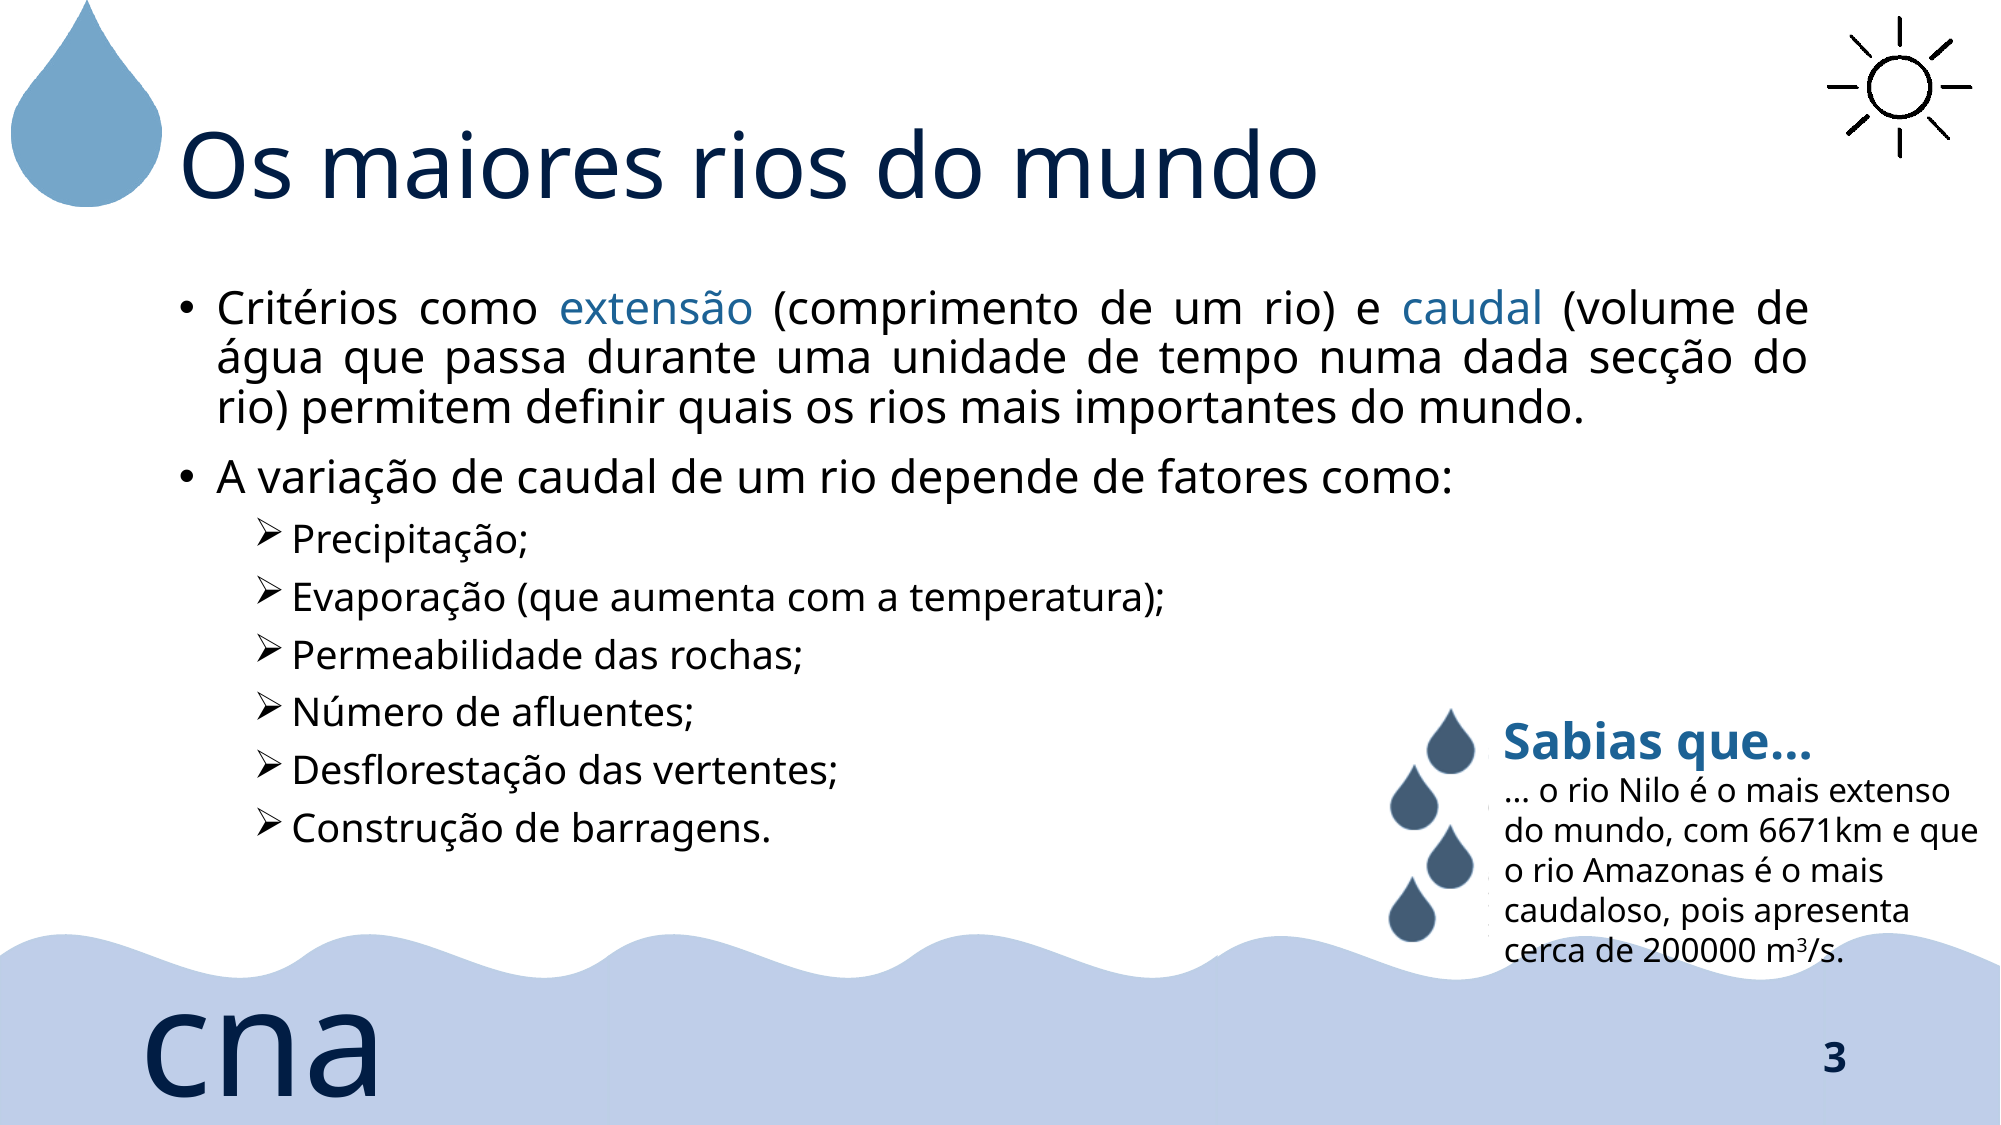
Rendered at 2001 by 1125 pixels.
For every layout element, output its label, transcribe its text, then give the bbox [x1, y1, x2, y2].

picture [0, 0, 164, 207]
picture [1824, 9, 1982, 164]
list Critérios como extensão (comprimento de um rio) e caudal (volume de água que passa durante uma unidade de tempo numa dada secção do rio) permitem definir quais os rios mais importantes do mundo. A variação de caudal de um rio depende de fatores como: Precipitação; Evaporação (que aumenta com a temperatura); Permeabilidade das rochas; Número de afluentes; Desflorestação das vertentes; Construção de barragens. [164, 277, 1825, 906]
title Os maiores rios do mundo [164, 59, 1863, 278]
text_box Sabias que… … o rio Nilo é o mais extenso do mundo, com 6671km e que o rio Amazonas é o mais caudaloso, pois apresenta cerca de 200000 m3/s. [1489, 701, 2000, 934]
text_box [0, 934, 2000, 1125]
picture [1378, 701, 1489, 950]
